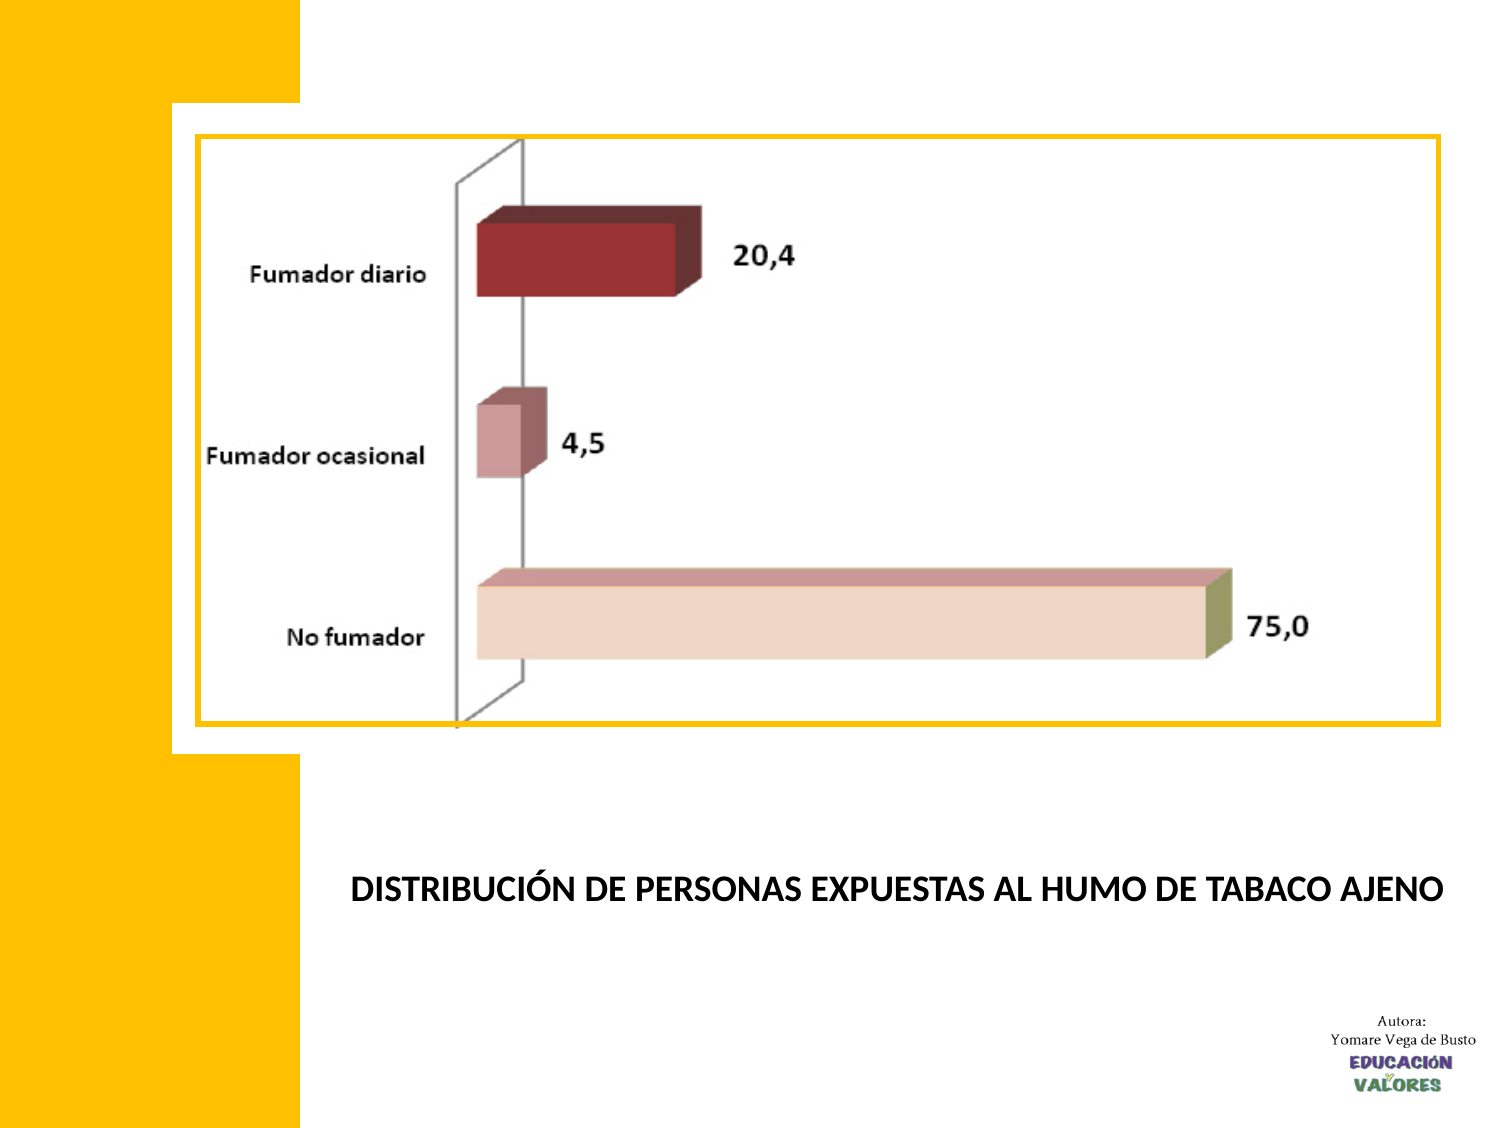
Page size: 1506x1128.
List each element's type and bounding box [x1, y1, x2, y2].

text_box [0, 0, 1489, 1128]
